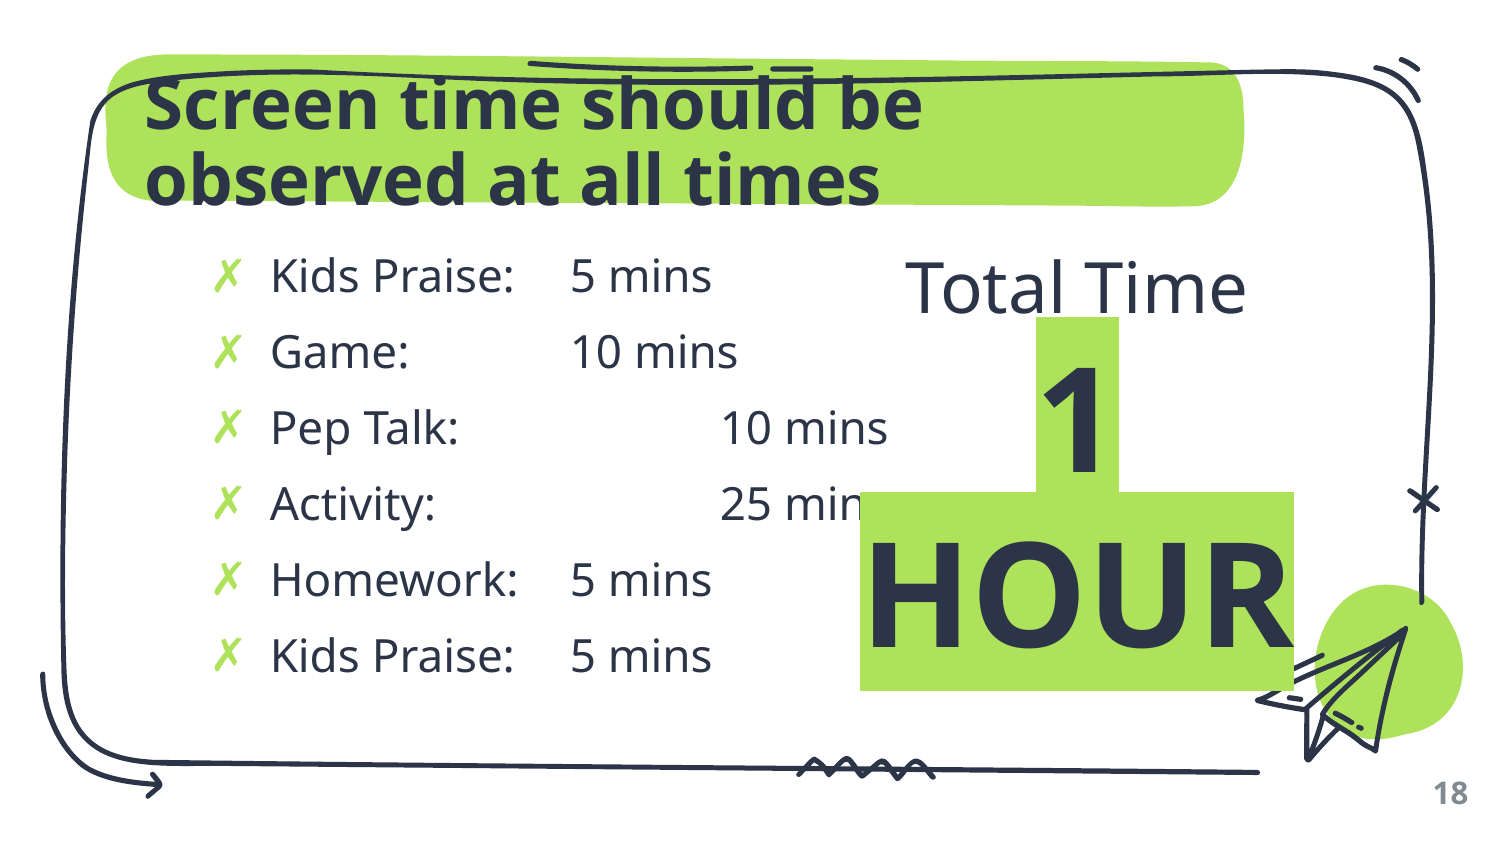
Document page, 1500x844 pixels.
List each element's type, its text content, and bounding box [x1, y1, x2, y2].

slide_number 18 [1378, 769, 1469, 820]
list Kids Praise: 5 mins Game: 10 mins Pep Talk: 10 mins Activity: 25 mins Homework: 5 mins Kids Praise: 5 mins [194, 247, 1250, 713]
title Screen time should be observed at all times [144, 112, 1200, 178]
text_box [1254, 625, 1409, 763]
title Total Time 1 HOUR [847, 381, 1308, 538]
